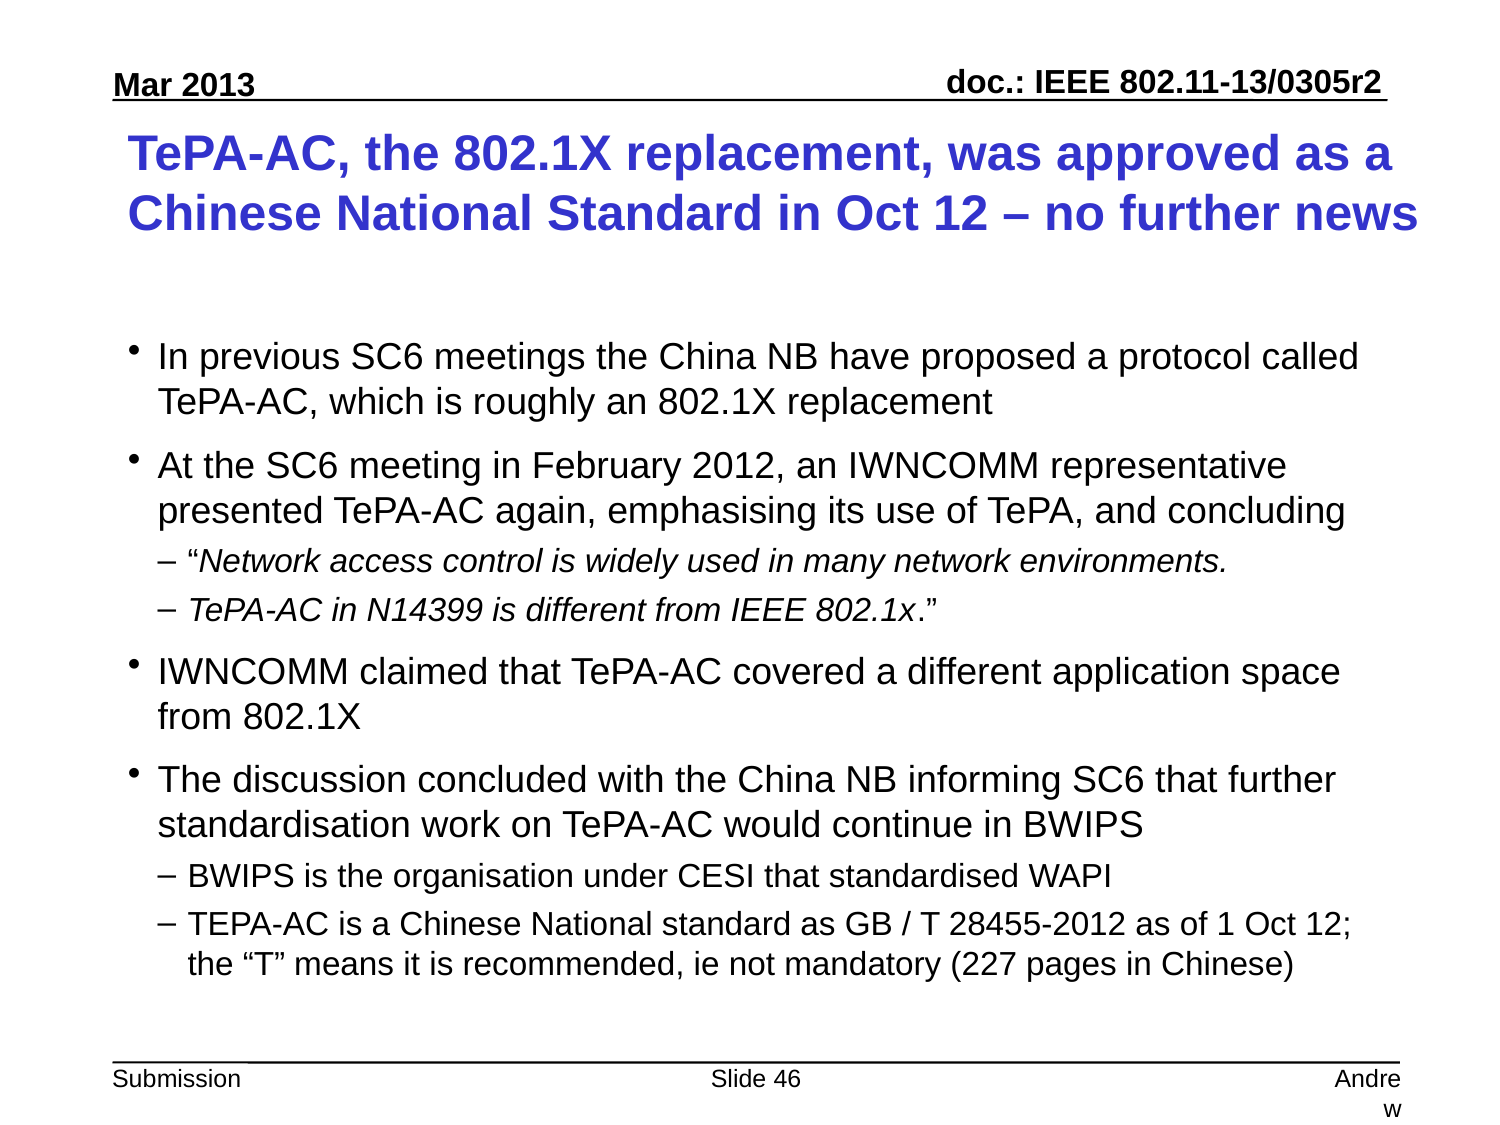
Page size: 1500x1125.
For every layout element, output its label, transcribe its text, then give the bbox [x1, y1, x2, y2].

footer Andrew Myles, Cisco [1320, 1061, 1402, 1093]
title TePA-AC, the 802.1X replacement, was approved as a Chinese National Standard in Oct 12 – no further news [112, 112, 1438, 288]
slide_number Slide 46 [709, 1061, 803, 1093]
list In previous SC6 meetings the China NB have proposed a protocol called TePA-AC, which is roughly an 802.1X replacement At the SC6 meeting in February 2012, an IWNCOMM representative presented TePA-AC again, emphasising its use of TePA, and concluding “Network access control is widely used in many network environments. TePA-AC in N14399 is different from IEEE 802.1x.” IWNCOMM claimed that TePA-AC covered a different application space from 802.1X The discussion concluded with the China NB informing SC6 that further standardisation work on TePA-AC would continue in BWIPS BWIPS is the organisation under CESI that standardised WAPI TEPA-AC is a Chinese National standard as GB / T 28455-2012 as of 1 Oct 12; the “T” means it is recommended, ie not mandatory (227 pages in Chinese) [112, 324, 1388, 1000]
